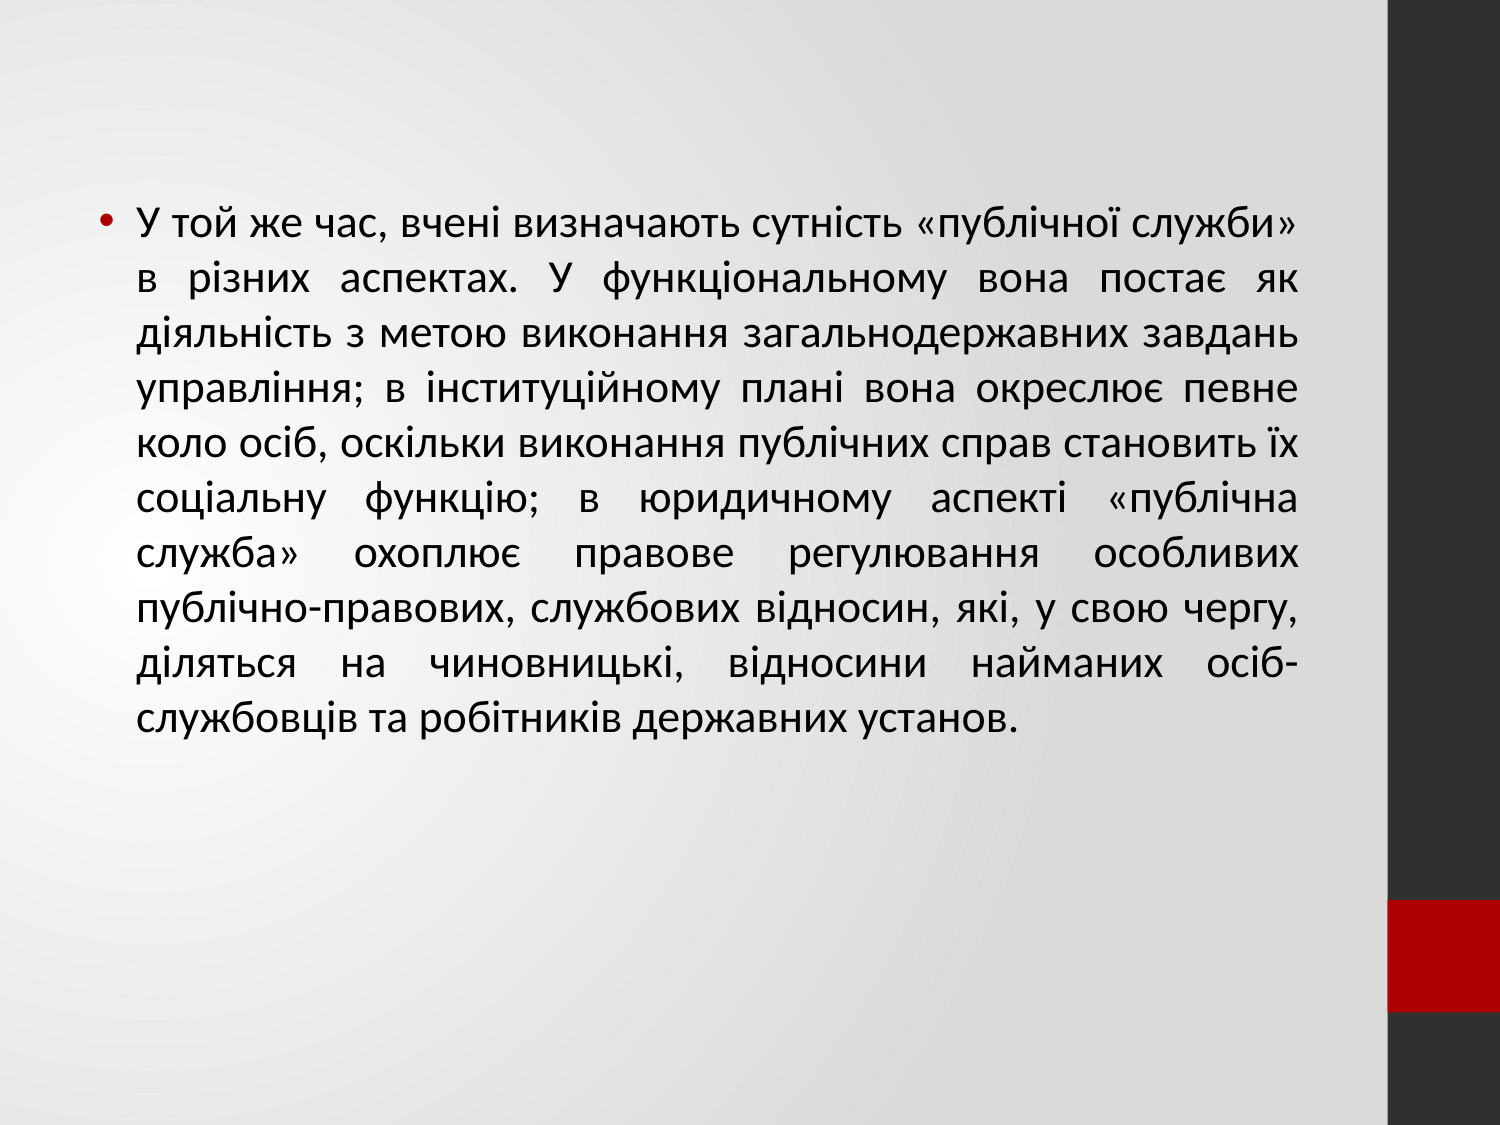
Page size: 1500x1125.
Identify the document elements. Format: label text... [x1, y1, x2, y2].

list У той же час, вчені визначають сутність «публічної служби» в різних аспектах. У функціональному вона постає як діяльність з метою виконання загальнодержавних завдань управління; в інституційному плані вона окреслює певне коло осіб, оскільки виконання публічних справ становить їх соціальну функцію; в юридичному аспекті «публічна служба» охоплює правове регулювання особливих публічно-правових, службових відносин, які, у свою чергу, діляться на чиновницькі, відносини найманих осіб-службовців та робітників державних установ. [64, 184, 1315, 799]
